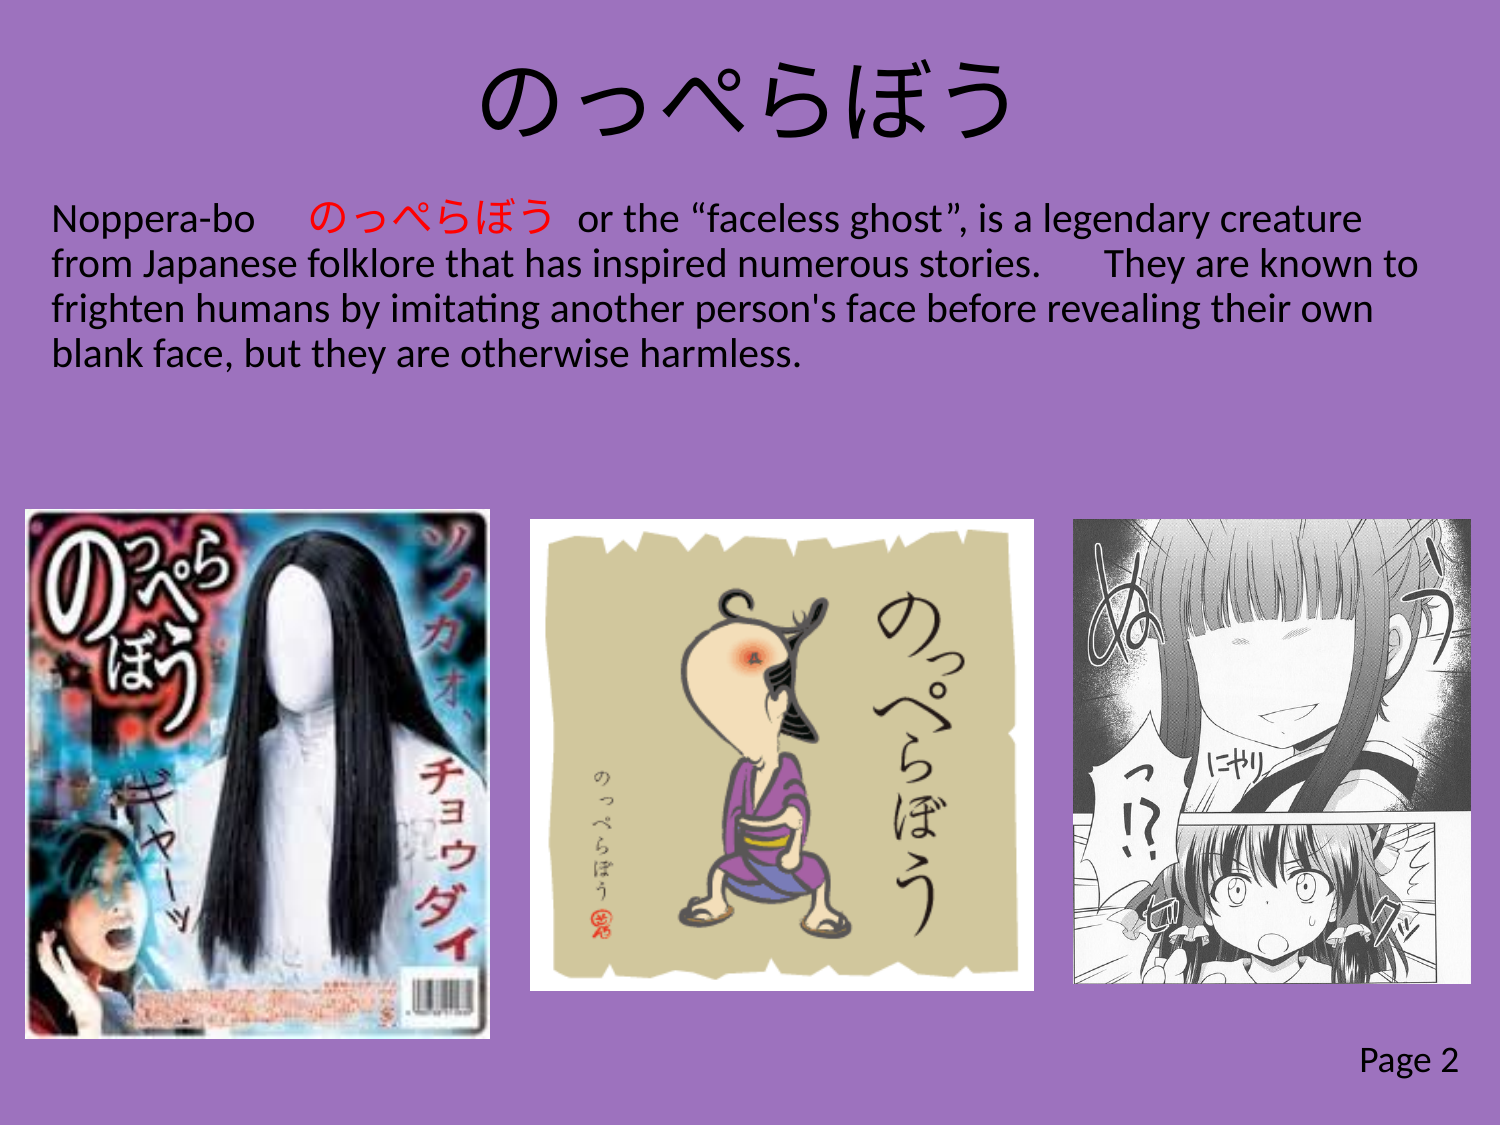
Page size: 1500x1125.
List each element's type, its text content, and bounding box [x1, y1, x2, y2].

list Noppera-bo のっぺらぼう or the “faceless ghost”, is a legendary creature from Japanese folklore that has inspired numerous stories. They are known to frighten humans by imitating another person's face before revealing their own blank face, but they are otherwise harmless. [36, 189, 1460, 830]
picture [530, 519, 1034, 991]
title のっぺらぼう [103, 0, 1397, 189]
picture [25, 509, 490, 1039]
text_box Page 2 [1344, 1027, 1475, 1088]
picture [1073, 519, 1471, 984]
